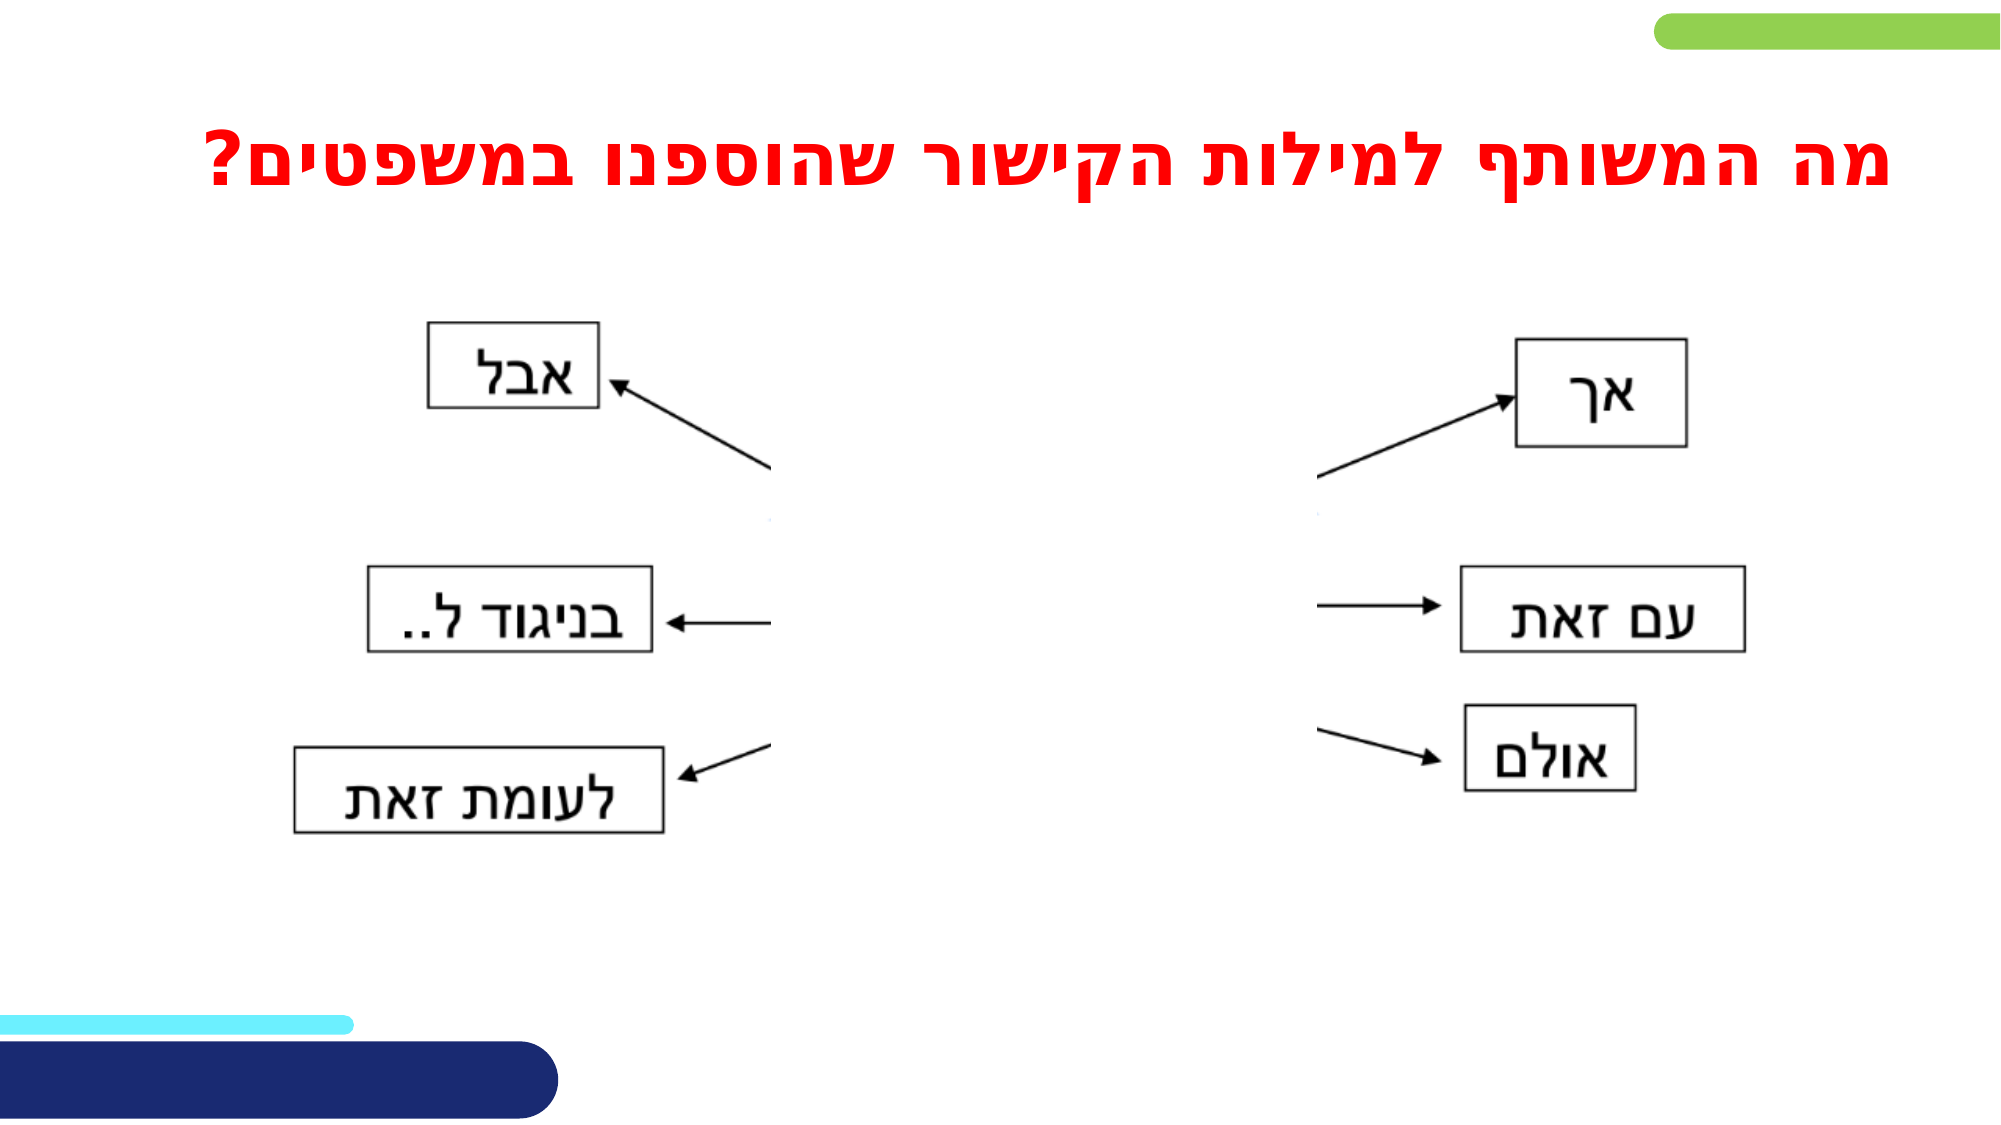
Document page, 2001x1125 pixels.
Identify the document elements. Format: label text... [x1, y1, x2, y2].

list מה המשותף למילות הקישור שהוספנו במשפטים? [54, 102, 2000, 268]
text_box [258, 292, 1852, 850]
